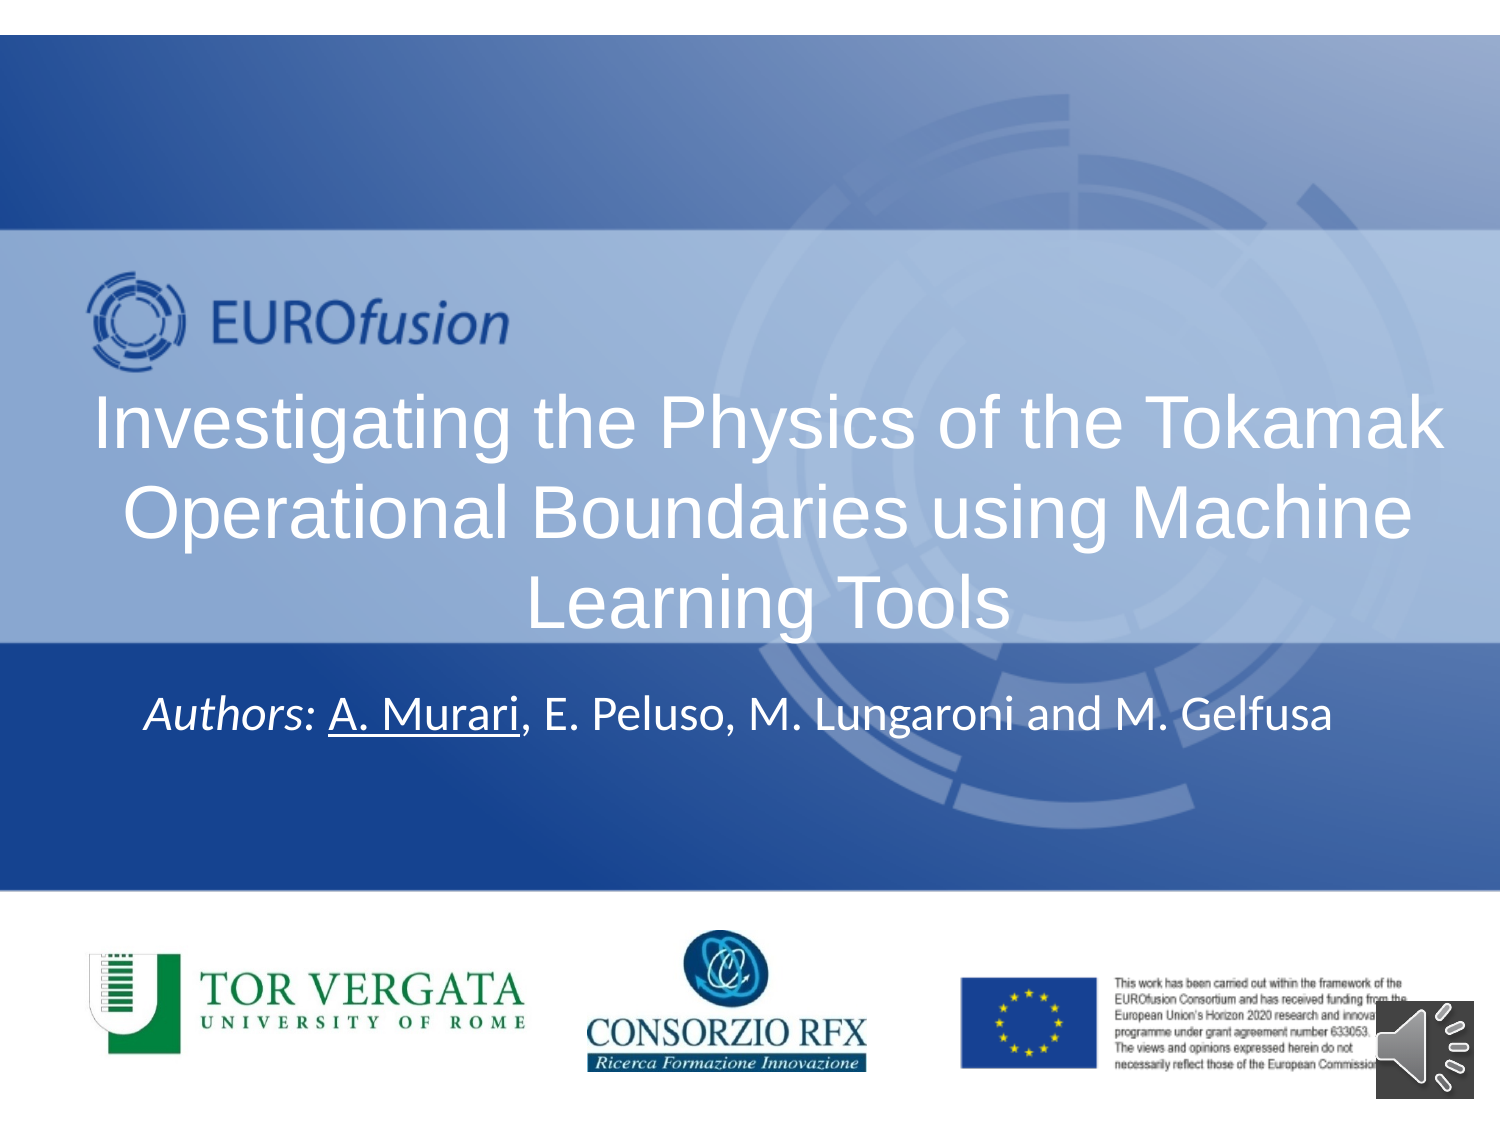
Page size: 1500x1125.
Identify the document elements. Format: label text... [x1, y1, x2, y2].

title Investigating the Physics of the Tokamak Operational Boundaries using Machine Learning Tools [75, 402, 1463, 615]
picture [0, 35, 1500, 1101]
text_box Authors: A. Murari, E. Peluso, M. Lungaroni and M. Gelfusa [15, 672, 1463, 928]
